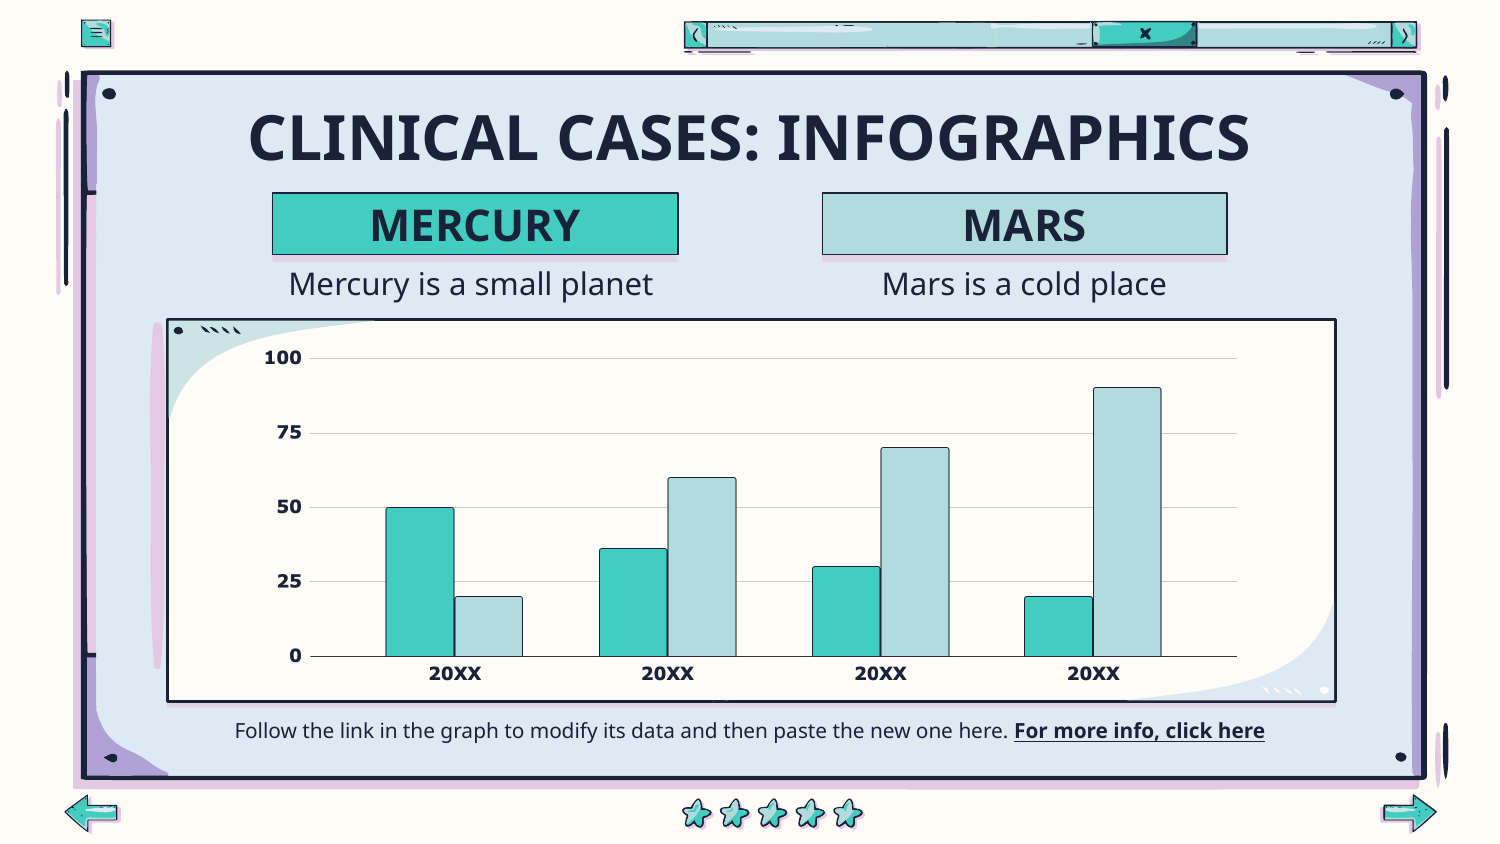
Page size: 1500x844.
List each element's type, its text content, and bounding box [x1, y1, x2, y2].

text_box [1090, 20, 1199, 49]
title CLINICAL CASES: INFOGRAPHICS [118, 88, 1382, 183]
text_box [1366, 744, 1466, 844]
text_box [34, 744, 134, 844]
picture [244, 331, 1256, 702]
text_box Follow the link in the graph to modify its data and then paste the new one here. For more info, click here [117, 711, 1383, 753]
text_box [272, 192, 679, 308]
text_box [148, 319, 1337, 702]
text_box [822, 192, 1228, 308]
